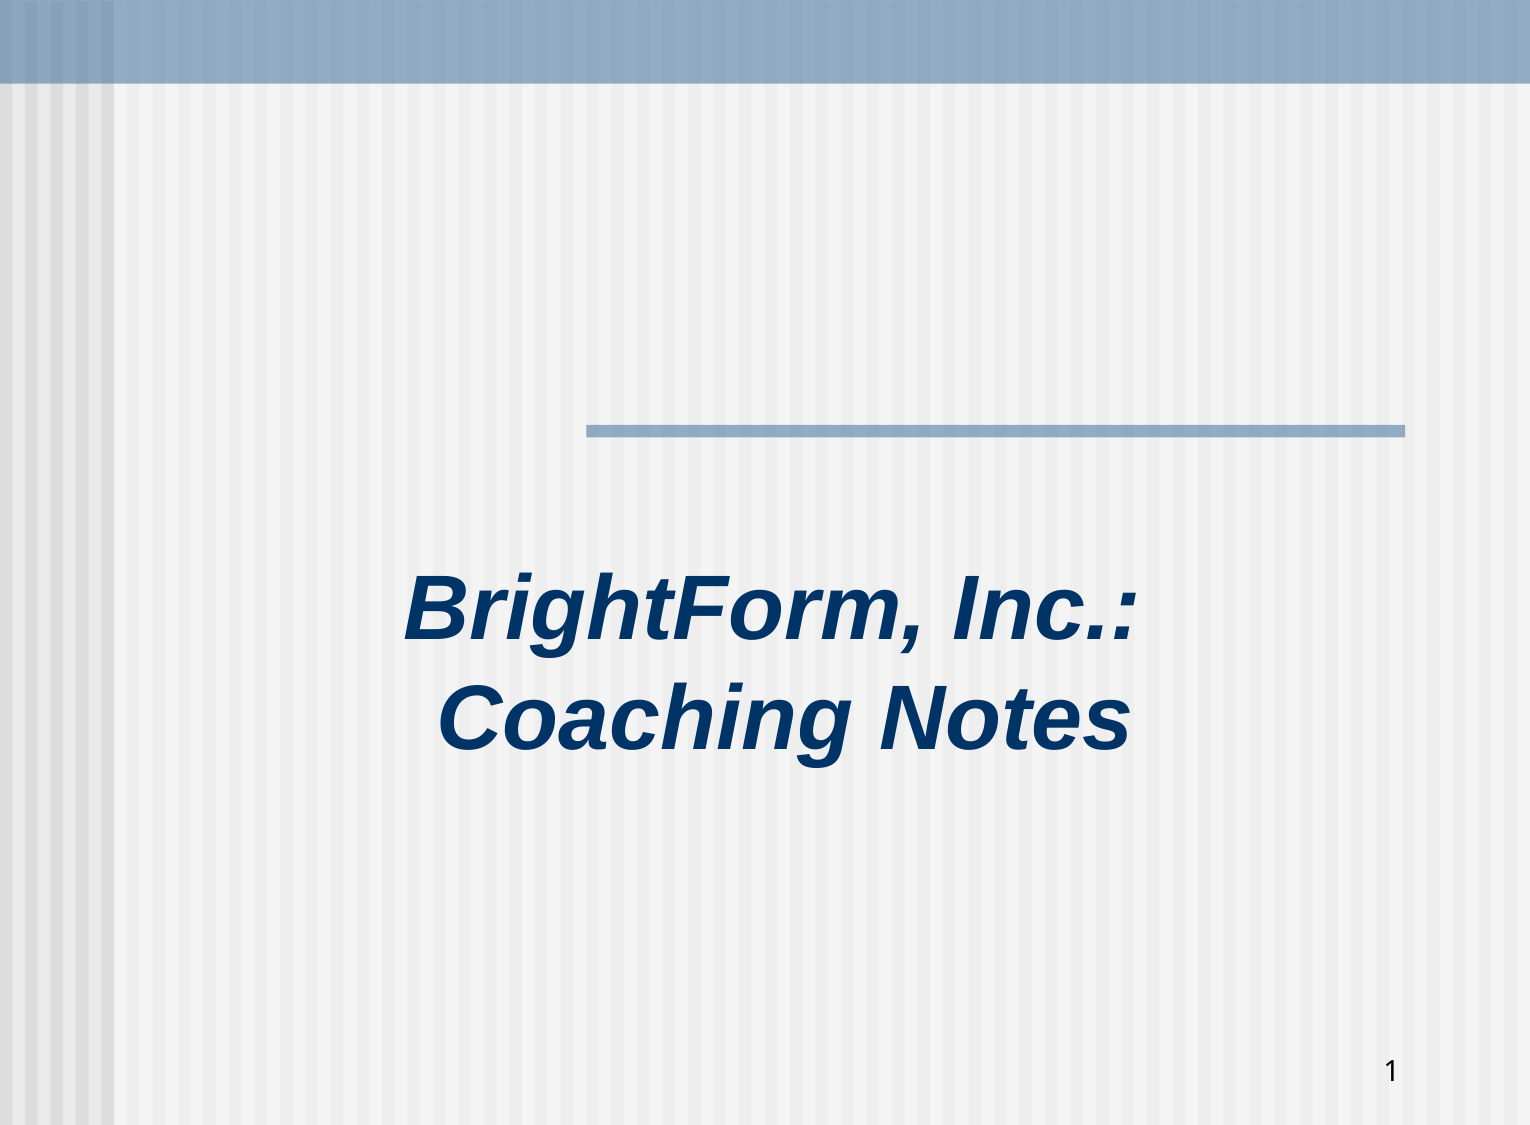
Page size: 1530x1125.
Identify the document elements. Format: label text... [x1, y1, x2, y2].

slide_number 1 [1096, 1024, 1416, 1101]
title BrightForm, Inc.: Coaching Notes [130, 537, 1416, 775]
